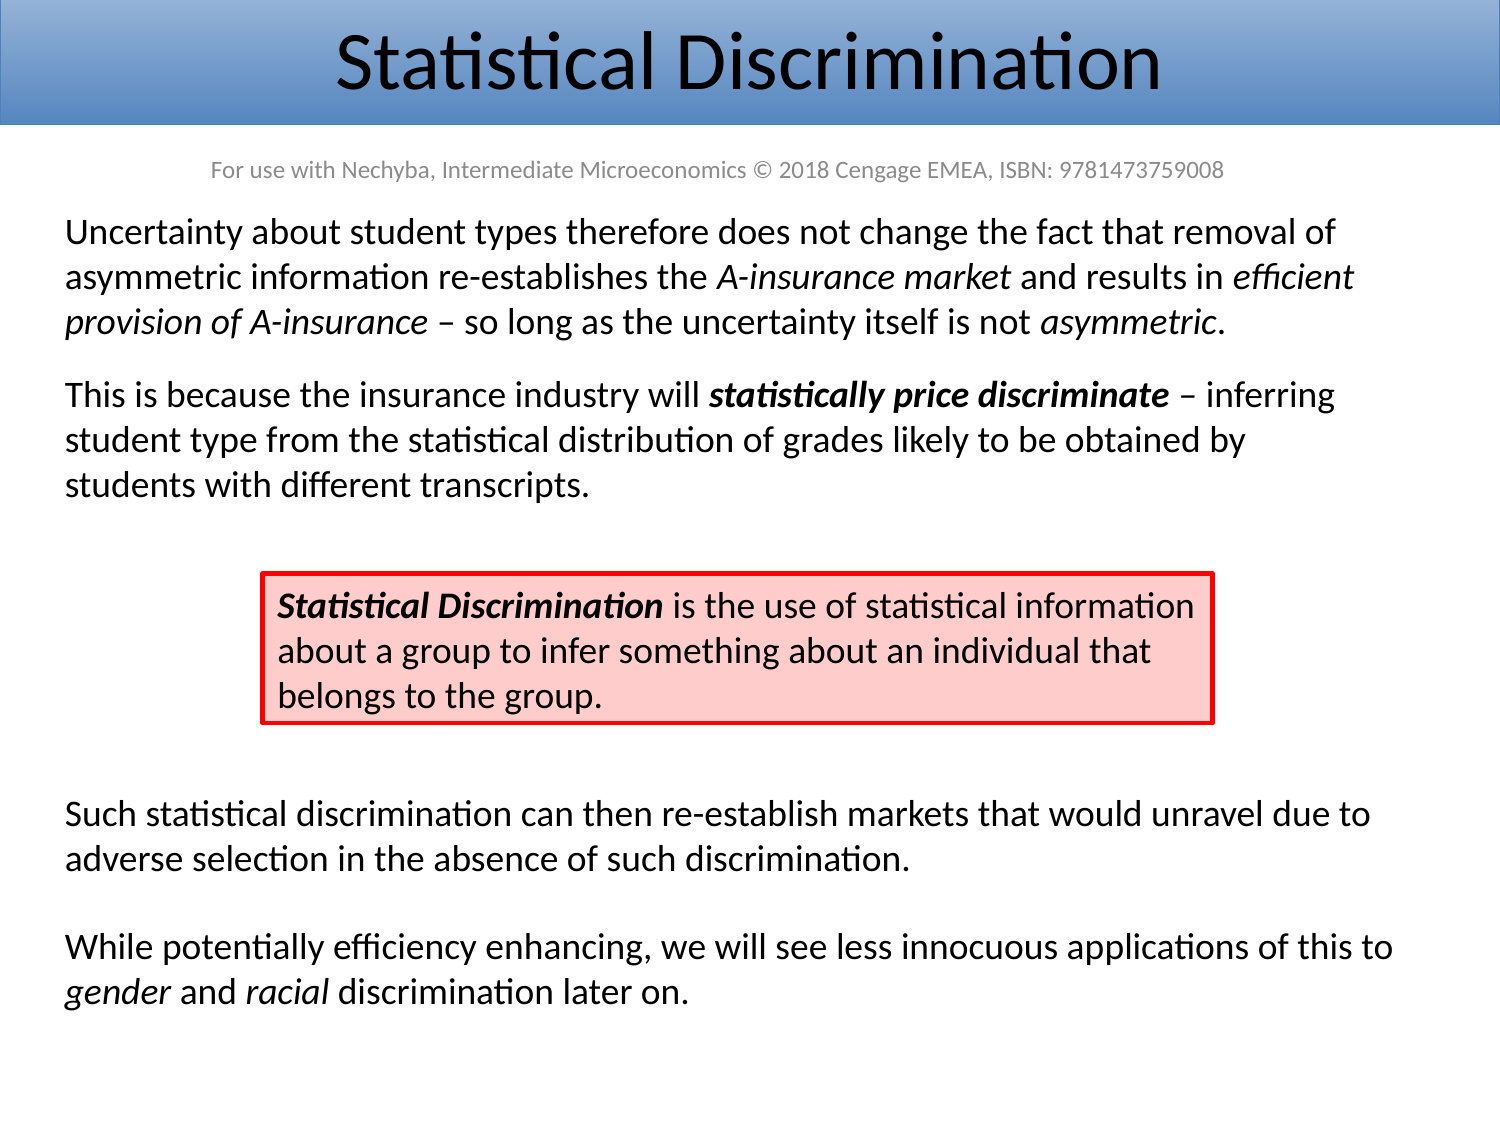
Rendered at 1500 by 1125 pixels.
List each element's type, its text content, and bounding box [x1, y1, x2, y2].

text_box Statistical Discrimination is the use of statistical information about a group to infer something about an individual that belongs to the group. [262, 573, 1213, 724]
text_box Uncertainty about student types therefore does not change the fact that removal of asymmetric information re-establishes the A-insurance market and results in efficient provision of A-insurance – so long as the uncertainty itself is not asymmetric. [50, 199, 1450, 350]
footer For use with Nechyba, Intermediate Microeconomics © 2018 Cengage EMEA, ISBN: 9781473759008 [50, 138, 1388, 199]
title Statistical Discrimination [0, 0, 1500, 125]
text_box While potentially efficiency enhancing, we will see less innocuous applications of this to gender and racial discrimination later on. [49, 914, 1413, 1020]
text_box This is because the insurance industry will statistically price discriminate – inferring student type from the statistical distribution of grades likely to be obtained by students with different transcripts. [49, 362, 1388, 513]
text_box Such statistical discrimination can then re-establish markets that would unravel due to adverse selection in the absence of such discrimination. [49, 781, 1413, 887]
